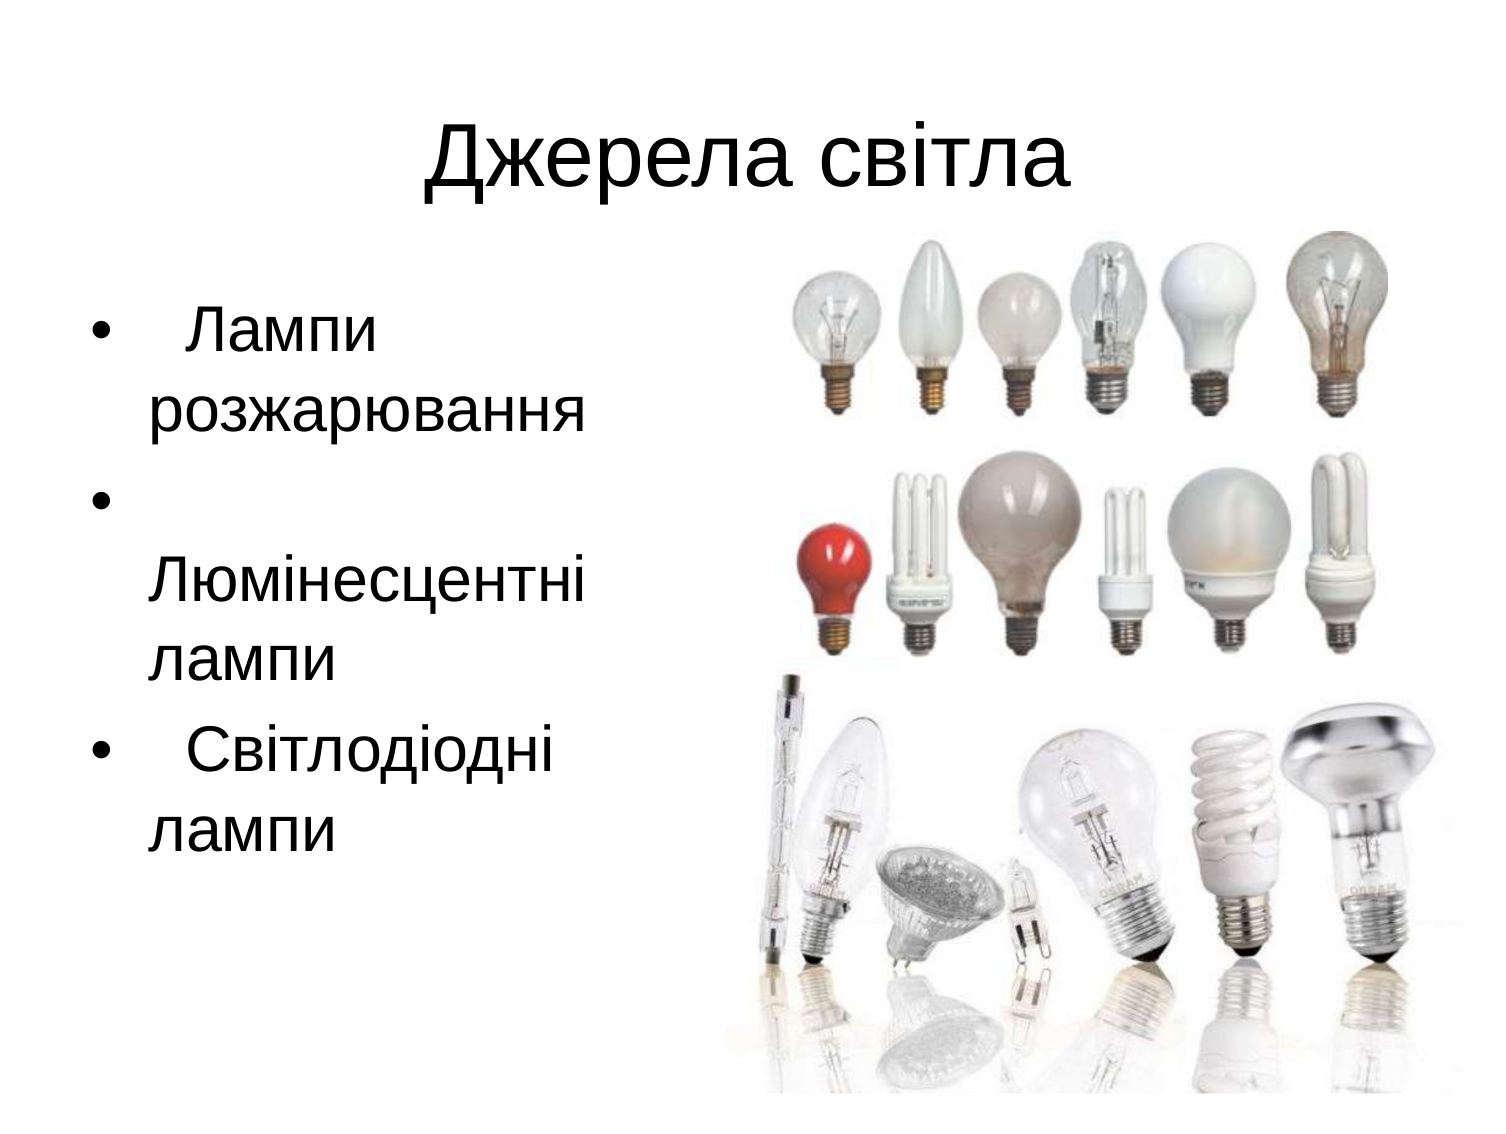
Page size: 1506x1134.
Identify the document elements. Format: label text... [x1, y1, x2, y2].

picture [726, 231, 1464, 1095]
text_box Джерела світла [412, 104, 1083, 194]
text_box • Лампи розжарювання • Люмінесцентні лампи • Світлодіодні лампи [90, 284, 600, 771]
